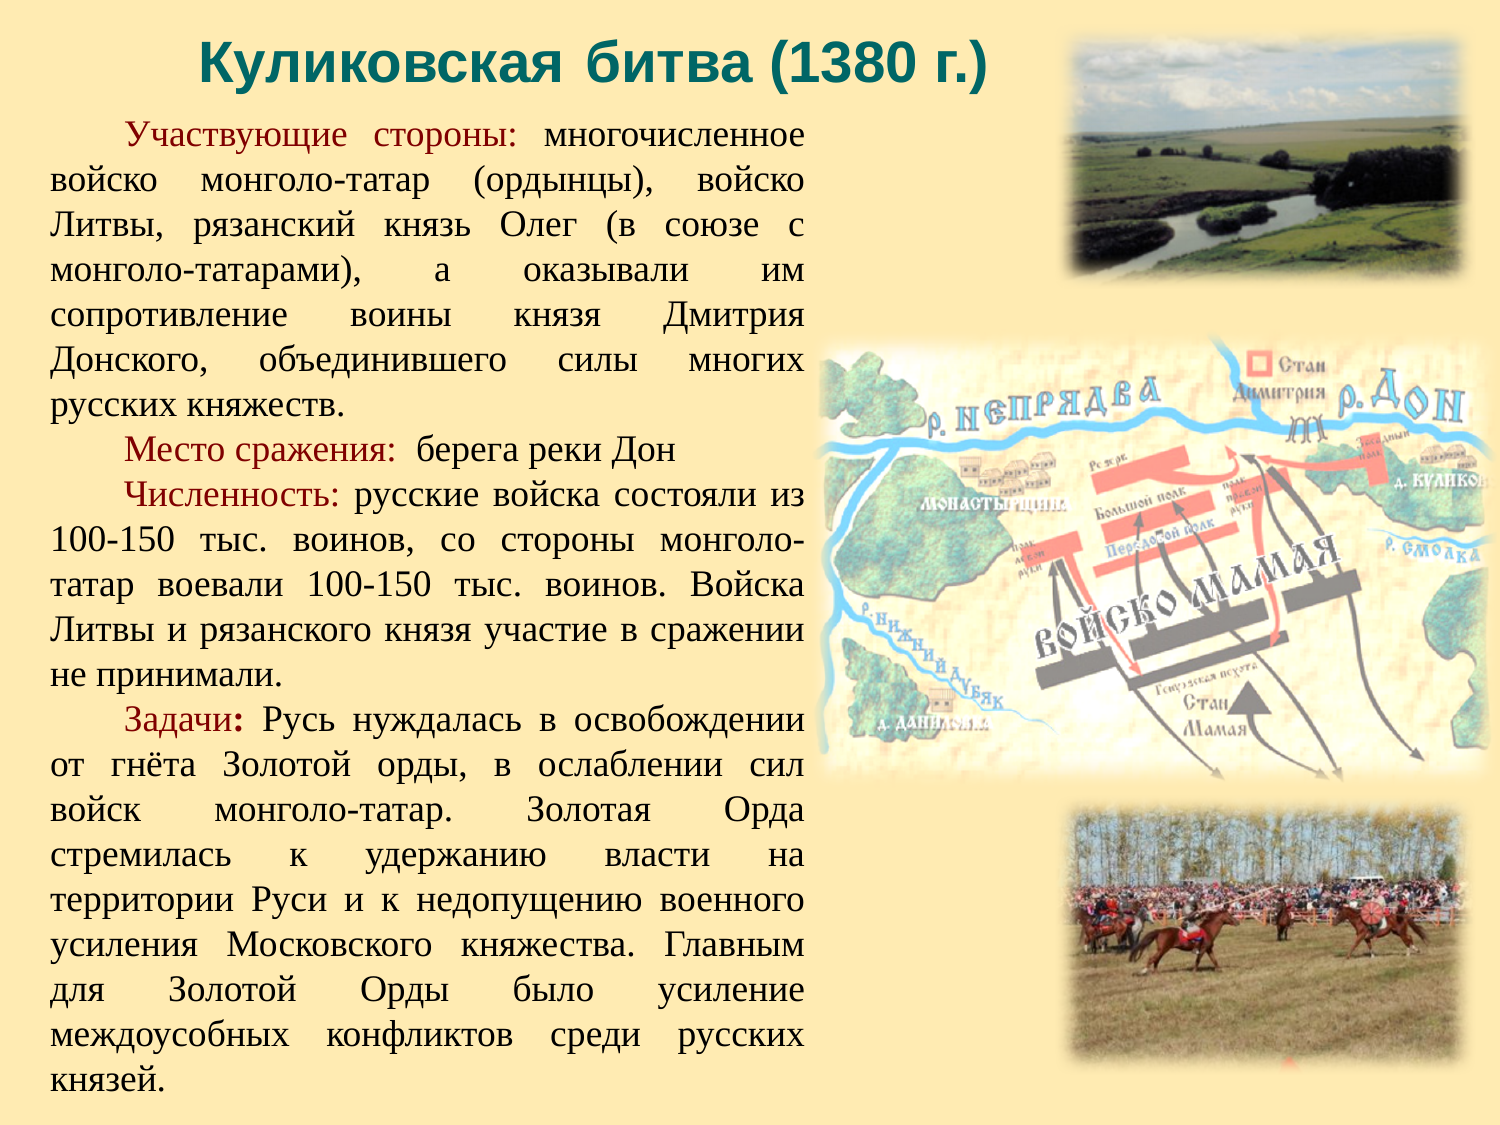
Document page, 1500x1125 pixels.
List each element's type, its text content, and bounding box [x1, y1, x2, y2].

picture [1054, 794, 1477, 1077]
title Куликовская битва (1380 г.) [182, 30, 1049, 67]
text_box Участвующие стороны: многочисленное войско монголо-татар (ордынцы), войско Литвы, рязанский князь Олег (в союзе с монголо-татарами), а оказывали им сопротивление воины князя Дмитрия Донского, объединившего силы многих русских княжеств. Место сражения: берега реки Дон Численность: русские войска состояли из 100-150 тыс. воинов, со стороны монголо-татар воевали 100-150 тыс. воинов. Войска Литвы и рязанского князя участие в сражении не принимали. Задачи: Русь нуждалась в освобождении от гнёта Золотой орды, в ослаблении сил войск монголо-татар. Золотая Орда стремилась к удержанию власти на территории Руси и к недопущению военного усиления Московского княжества. Главным для Золотой Орды было усиление междоусобных конфликтов среди русских князей. [35, 101, 821, 1090]
picture [1054, 23, 1477, 290]
picture [808, 327, 1500, 790]
